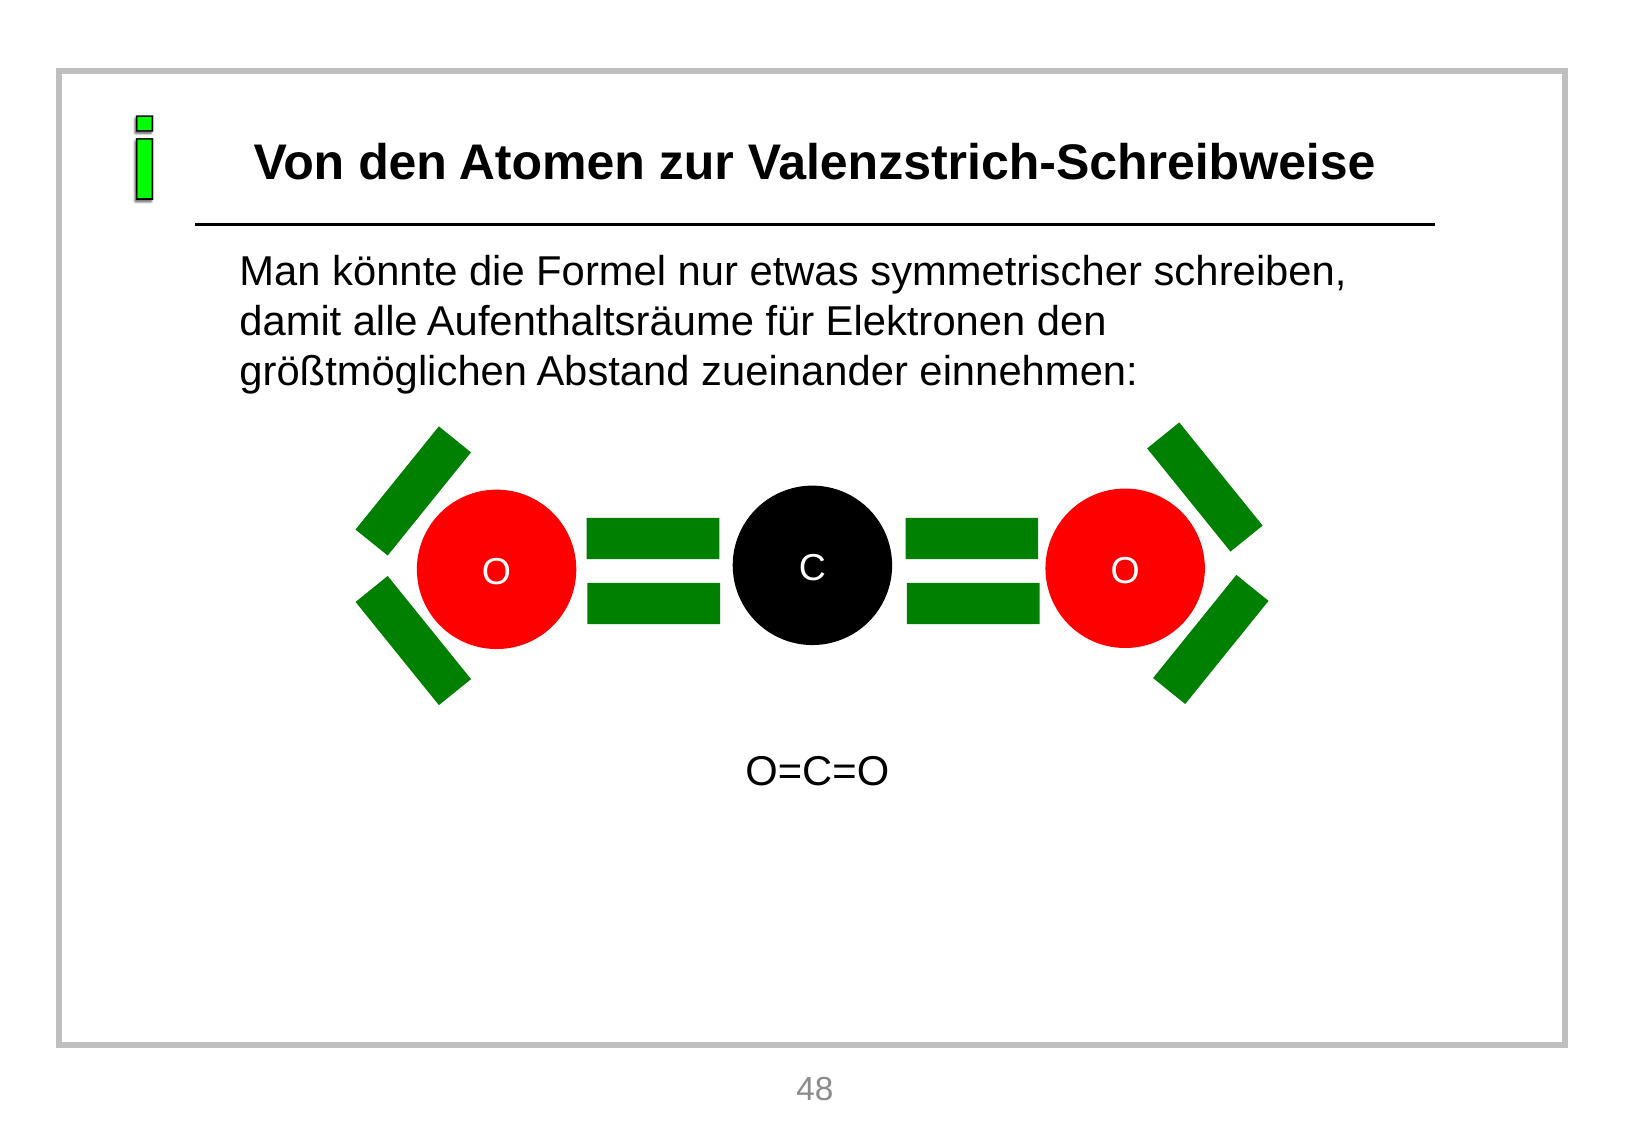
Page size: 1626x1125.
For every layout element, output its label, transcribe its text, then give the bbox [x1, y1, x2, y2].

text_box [392, 420, 1232, 707]
title Von den Atomen zur Valenzstrich-Schreibweise [224, 100, 1406, 219]
slide_number 48 [631, 1057, 998, 1117]
list Man könnte die Formel nur etwas symmetrischer schreiben, damit alle Aufenthaltsräume für Elektronen den größtmöglichen Abstand zueinander einnehmen: O=C=O [224, 236, 1406, 945]
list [100, 82, 189, 231]
